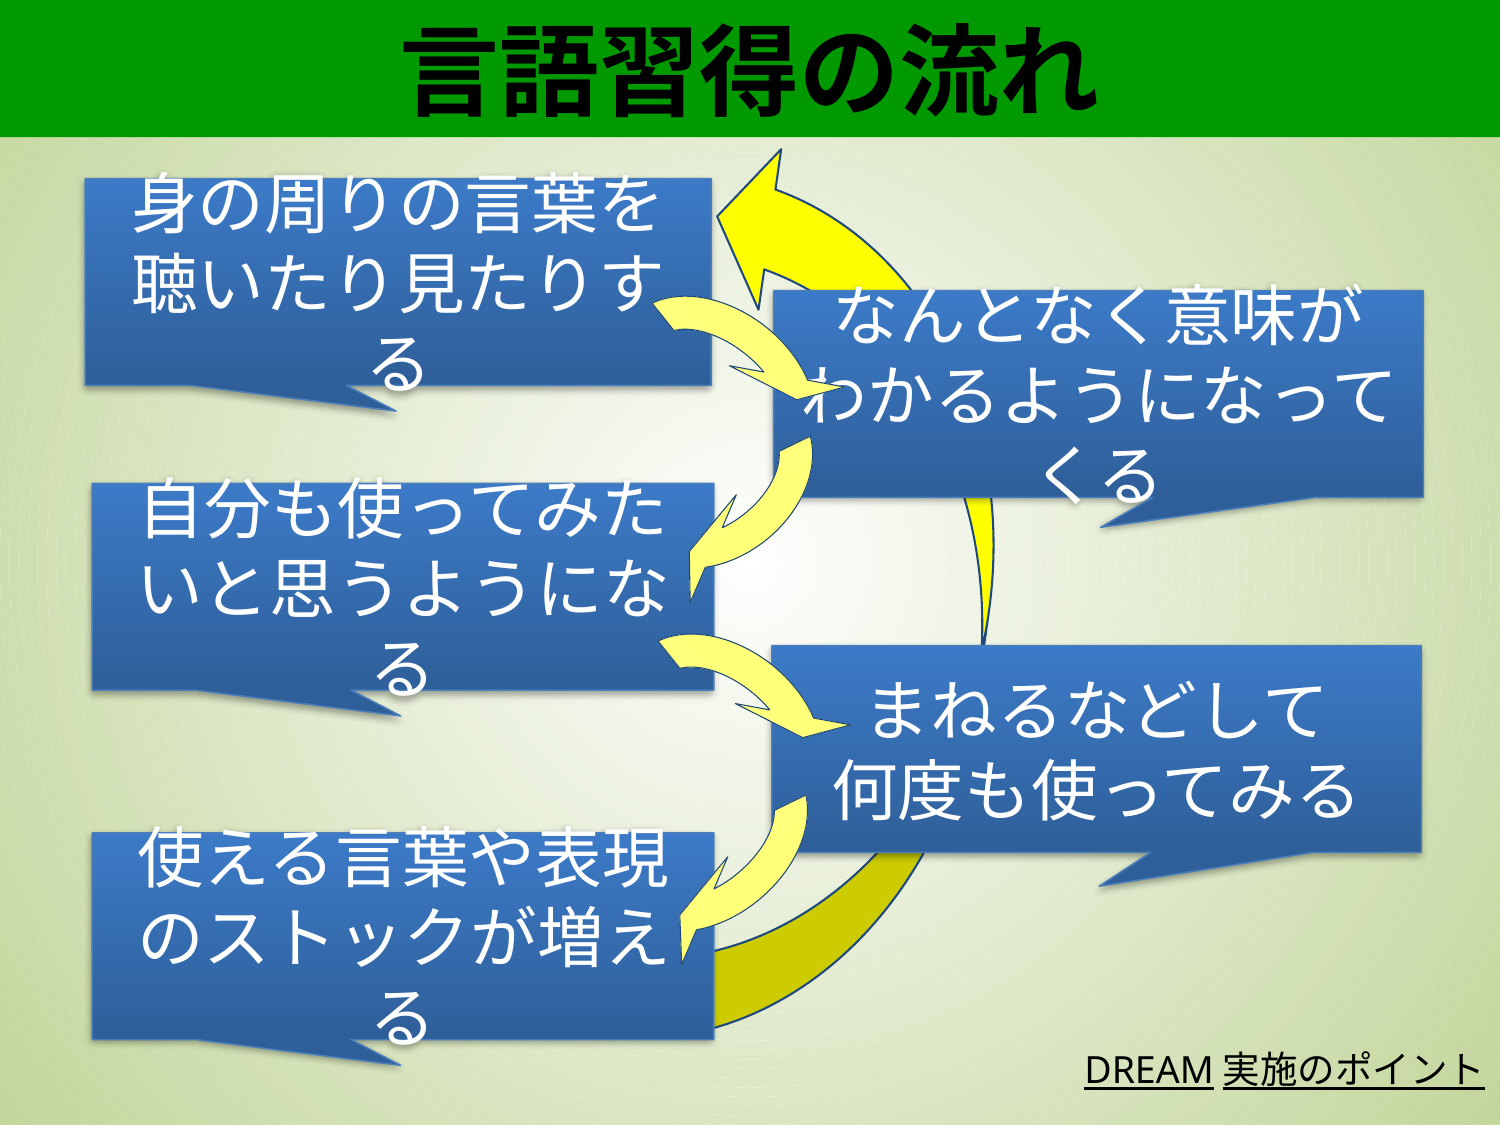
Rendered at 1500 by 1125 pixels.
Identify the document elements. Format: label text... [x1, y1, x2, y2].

text_box [718, 862, 921, 1029]
text_box まねるなどして 何度も使ってみる [771, 644, 1423, 887]
text_box 自分も使ってみたいと思うようになる [91, 482, 715, 717]
text_box 使える言葉や表現のストックが増える [91, 832, 715, 1067]
title 言語習得の流れ [0, 0, 1500, 138]
text_box DREAM実施のポイント [956, 1039, 1500, 1099]
text_box [677, 793, 810, 967]
text_box [716, 147, 913, 312]
text_box なんとなく意味が わかるようになってくる [772, 289, 1425, 529]
text_box 身の周りの言葉を 聴いたり見たりする [84, 177, 713, 412]
text_box [650, 294, 847, 402]
text_box [656, 631, 853, 740]
text_box [687, 434, 815, 605]
text_box [964, 505, 996, 644]
